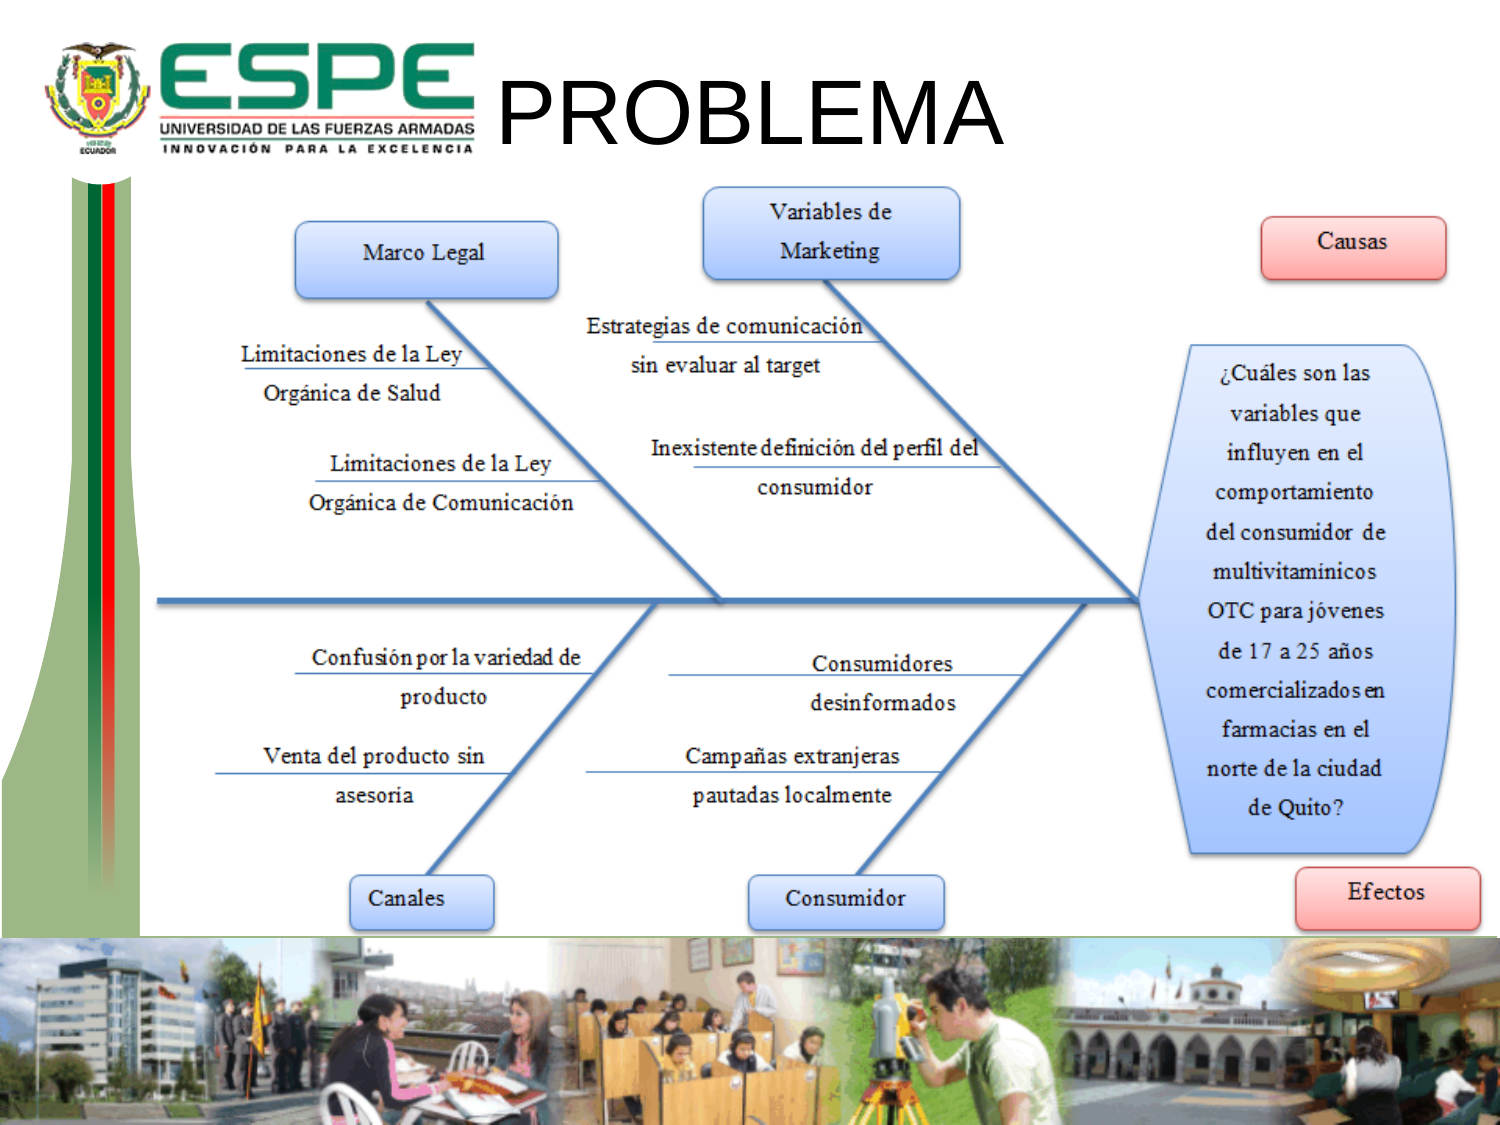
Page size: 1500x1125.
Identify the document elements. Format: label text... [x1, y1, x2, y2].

picture [41, 42, 477, 173]
text_box PROBLEMA [74, 45, 1425, 233]
picture [139, 160, 1500, 936]
picture [0, 938, 1500, 1125]
